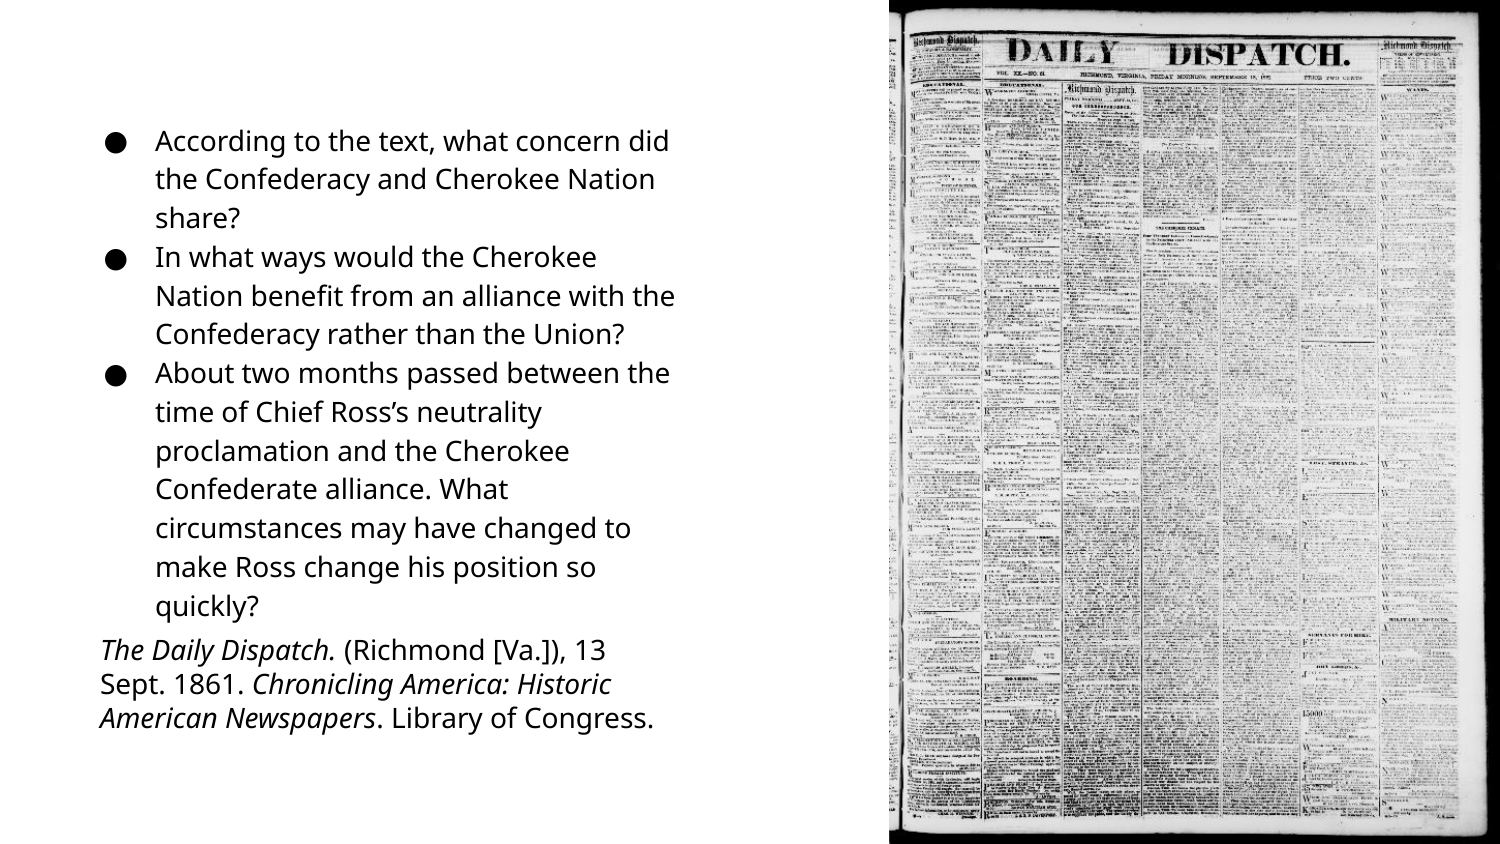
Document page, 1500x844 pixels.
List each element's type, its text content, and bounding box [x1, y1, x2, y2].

title The Daily Dispatch. (Richmond [Va.]), 13 Sept. 1861. Chronicling America: Historic American Newspapers. Library of Congress. [85, 617, 679, 833]
list According to the text, what concern did the Confederacy and Cherokee Nation share? In what ways would the Cherokee Nation benefit from an alliance with the Confederacy rather than the Union? About two months passed between the time of Chief Ross’s neutrality proclamation and the Cherokee Confederate alliance. What circumstances may have changed to make Ross change his position so quickly? [65, 103, 699, 535]
picture [888, 0, 1500, 844]
